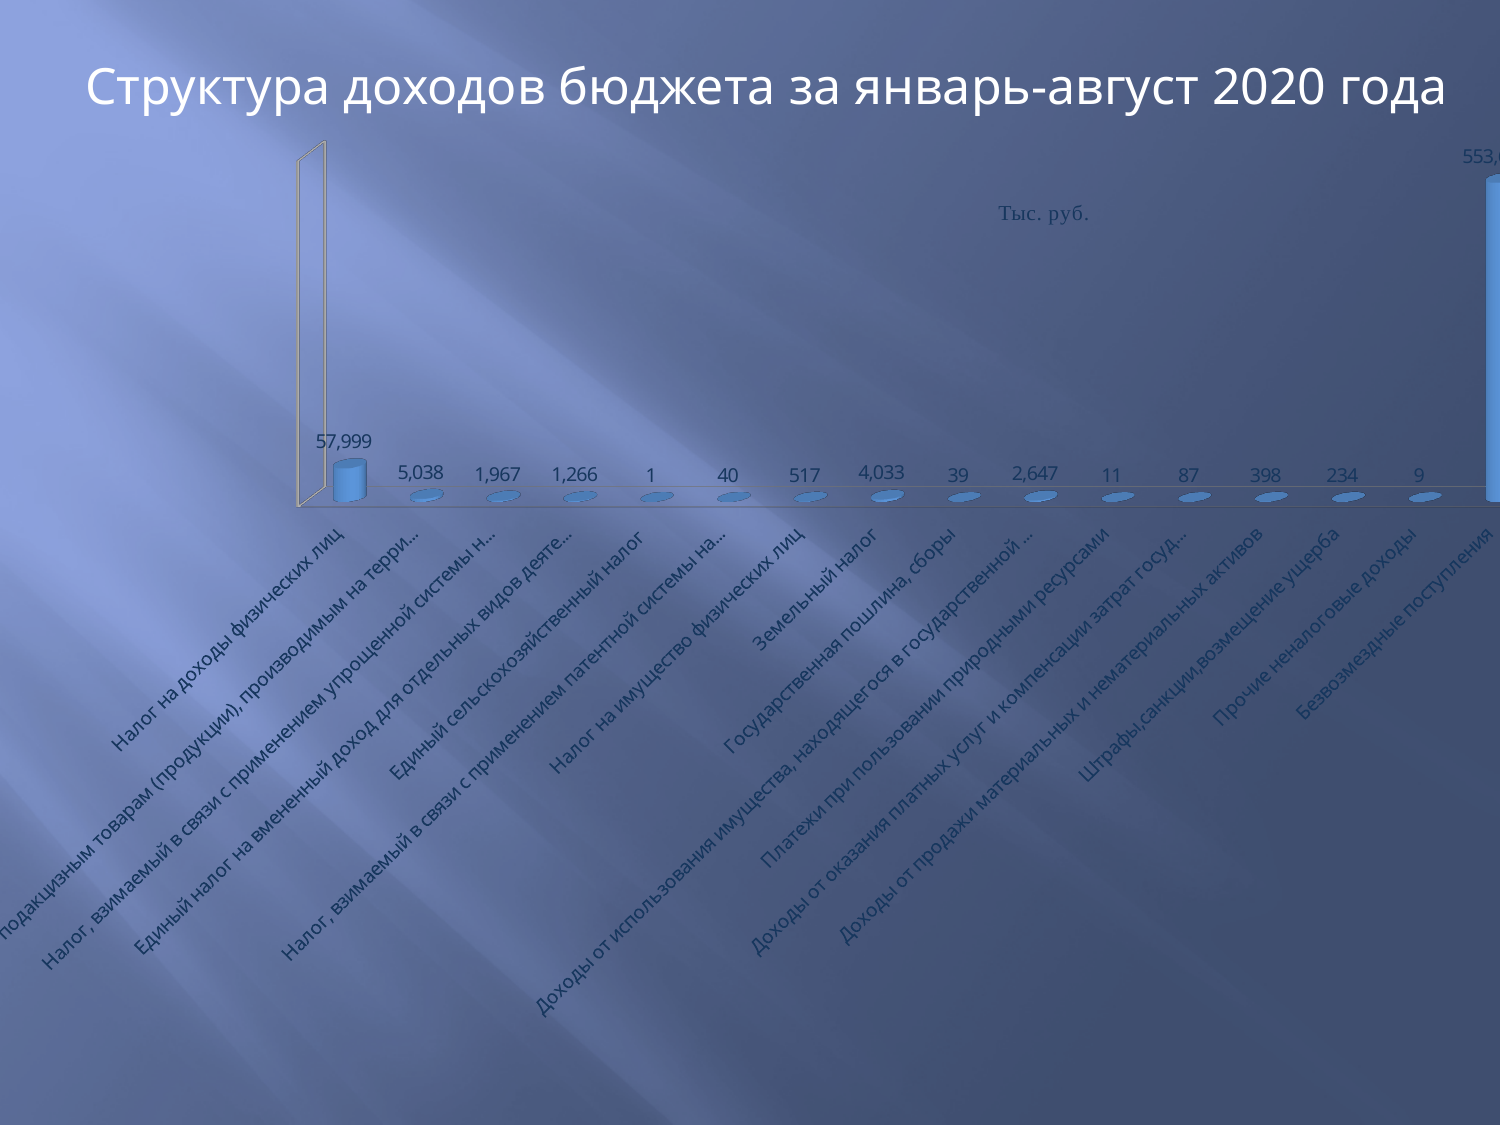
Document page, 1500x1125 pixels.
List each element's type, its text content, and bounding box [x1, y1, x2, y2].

text_box Структура доходов бюджета за январь-август 2020 года [70, 46, 1463, 122]
chart [0, 140, 1500, 1020]
